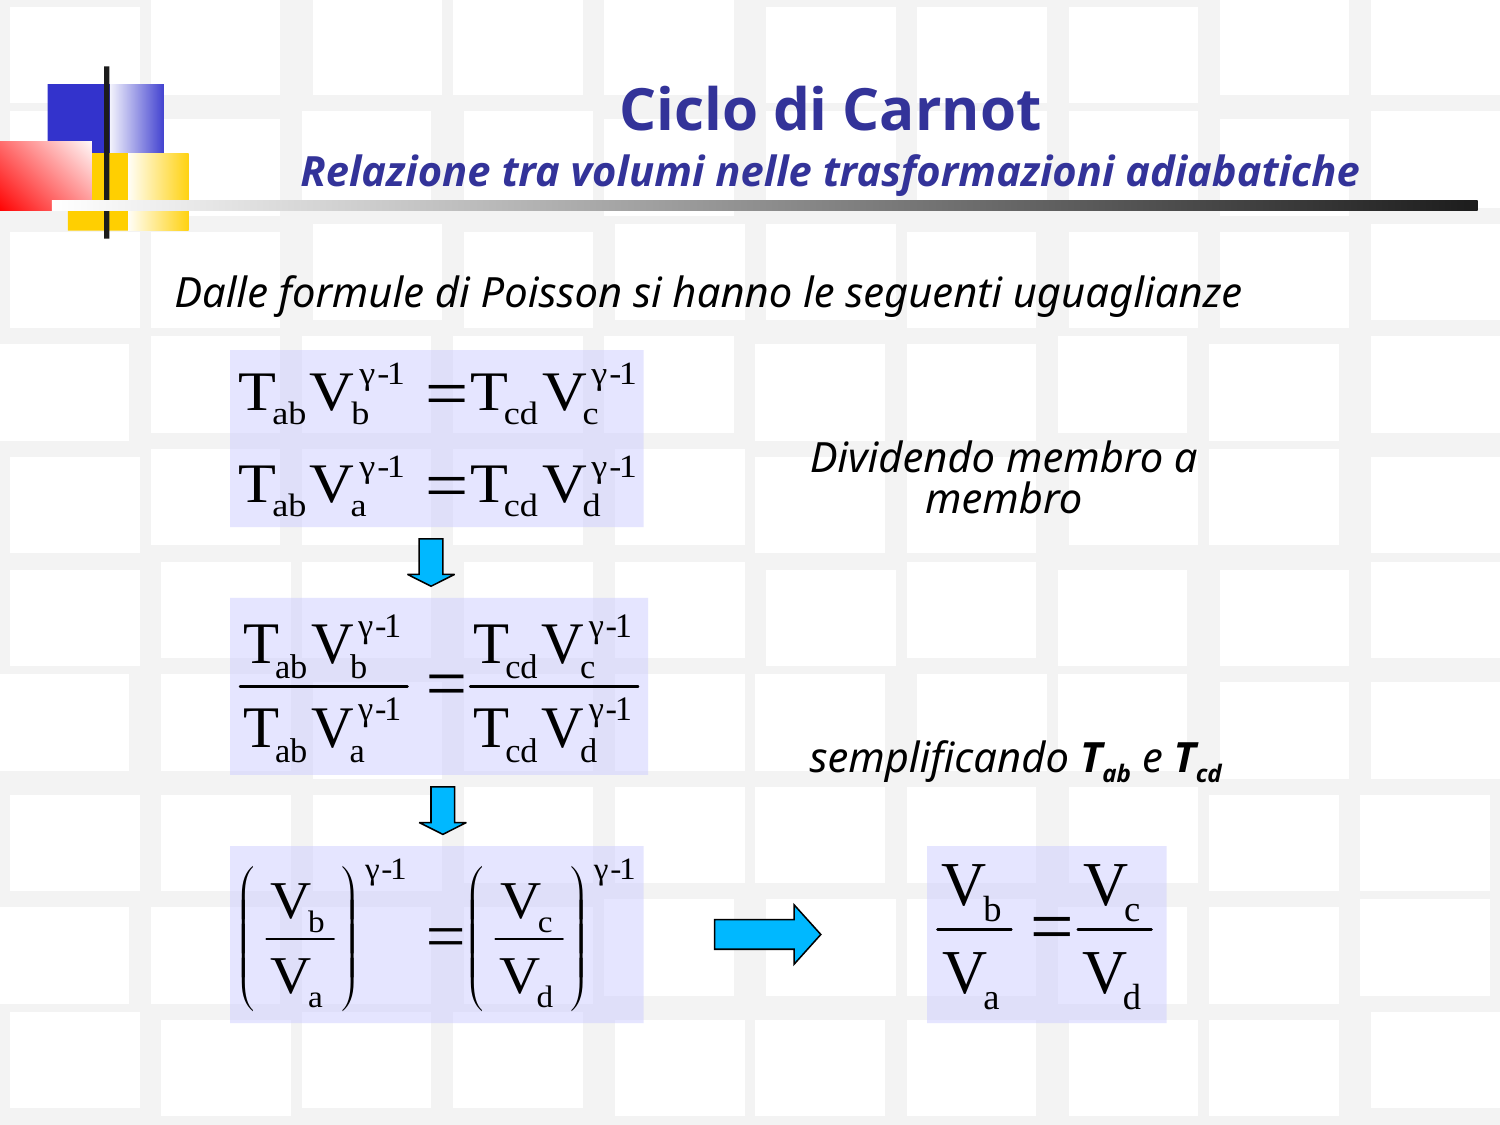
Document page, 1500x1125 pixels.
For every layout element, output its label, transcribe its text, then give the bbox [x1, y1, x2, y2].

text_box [229, 349, 644, 528]
text_box Dalle formule di Poisson si hanno le seguenti uguaglianze [100, 267, 1317, 323]
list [926, 845, 1167, 1024]
text_box [419, 786, 467, 835]
text_box Dividendo membro a membro [726, 432, 1282, 530]
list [229, 597, 649, 776]
text_box [714, 904, 821, 965]
text_box [407, 538, 455, 587]
picture [0, 0, 1500, 1125]
title Ciclo di Carnot Relazione tra volumi nelle trasformazioni adiabatiche [229, 42, 1431, 203]
text_box semplificando Tab e Tcd [738, 727, 1294, 790]
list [229, 845, 644, 1024]
